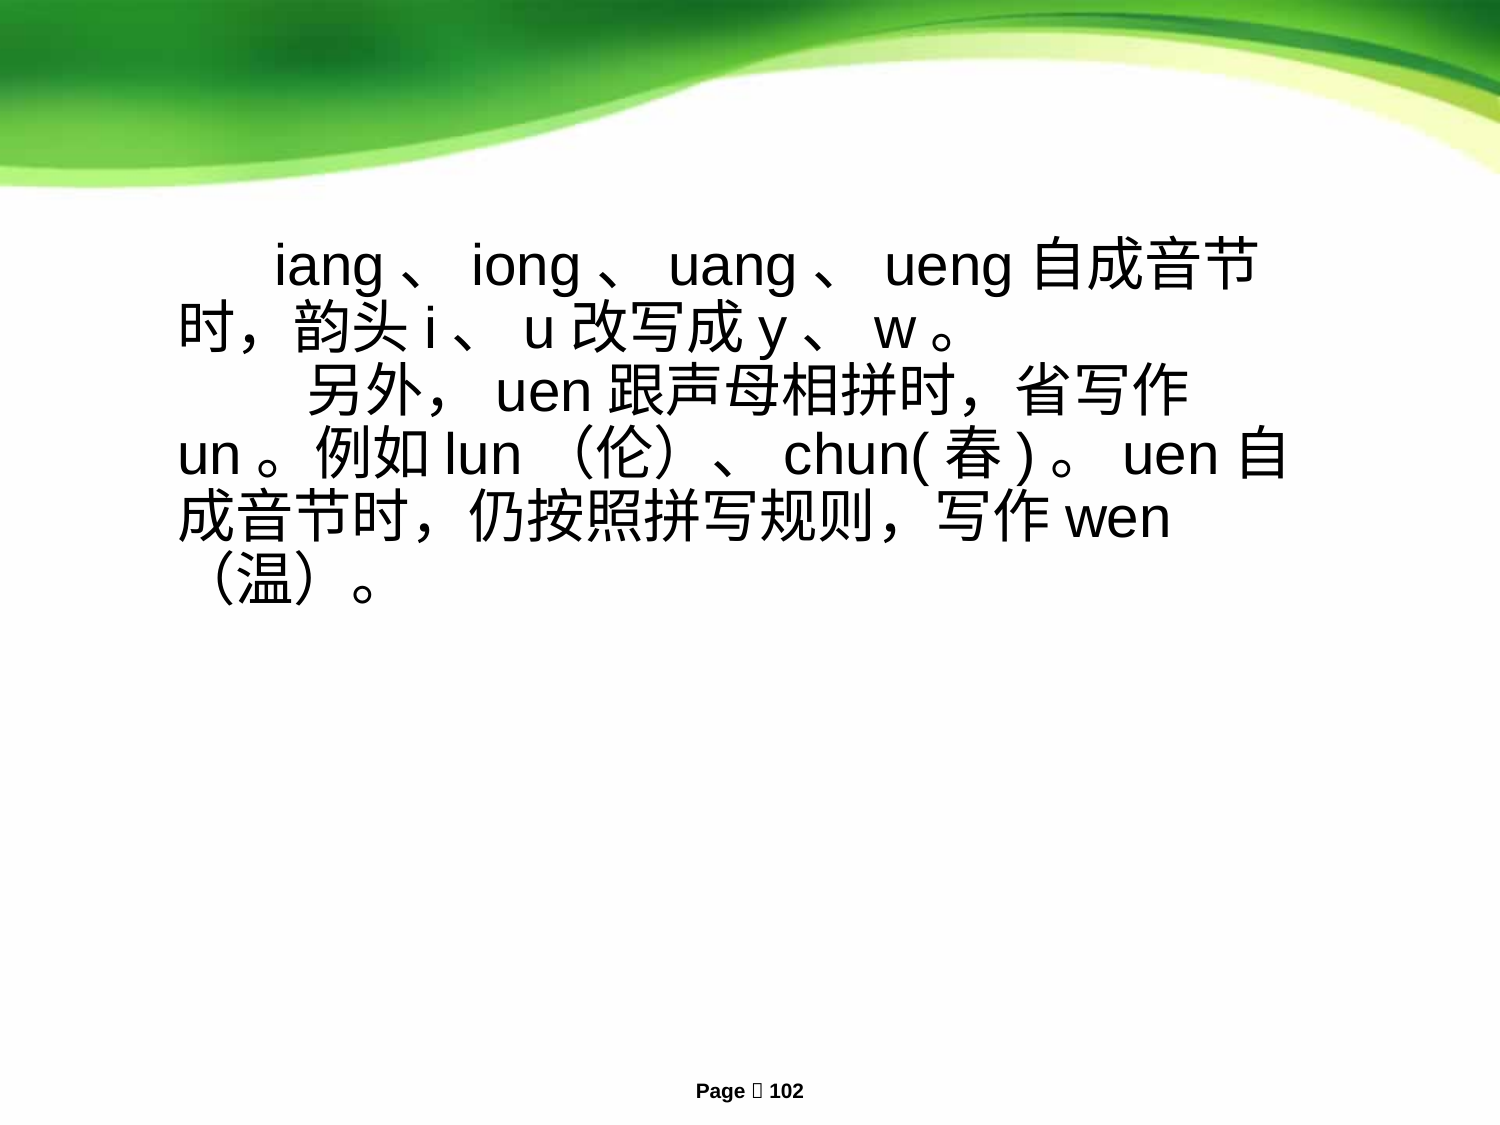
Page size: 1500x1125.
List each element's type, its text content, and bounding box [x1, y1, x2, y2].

list iang、iong、uang、ueng自成音节时，韵头i、u改写成y、w。 另外，uen跟声母相拼时，省写作un。例如lun（伦）、chun(春)。uen自成音节时，仍按照拼写规则，写作wen（温）。 [162, 89, 1330, 1001]
picture [0, 0, 1500, 1125]
